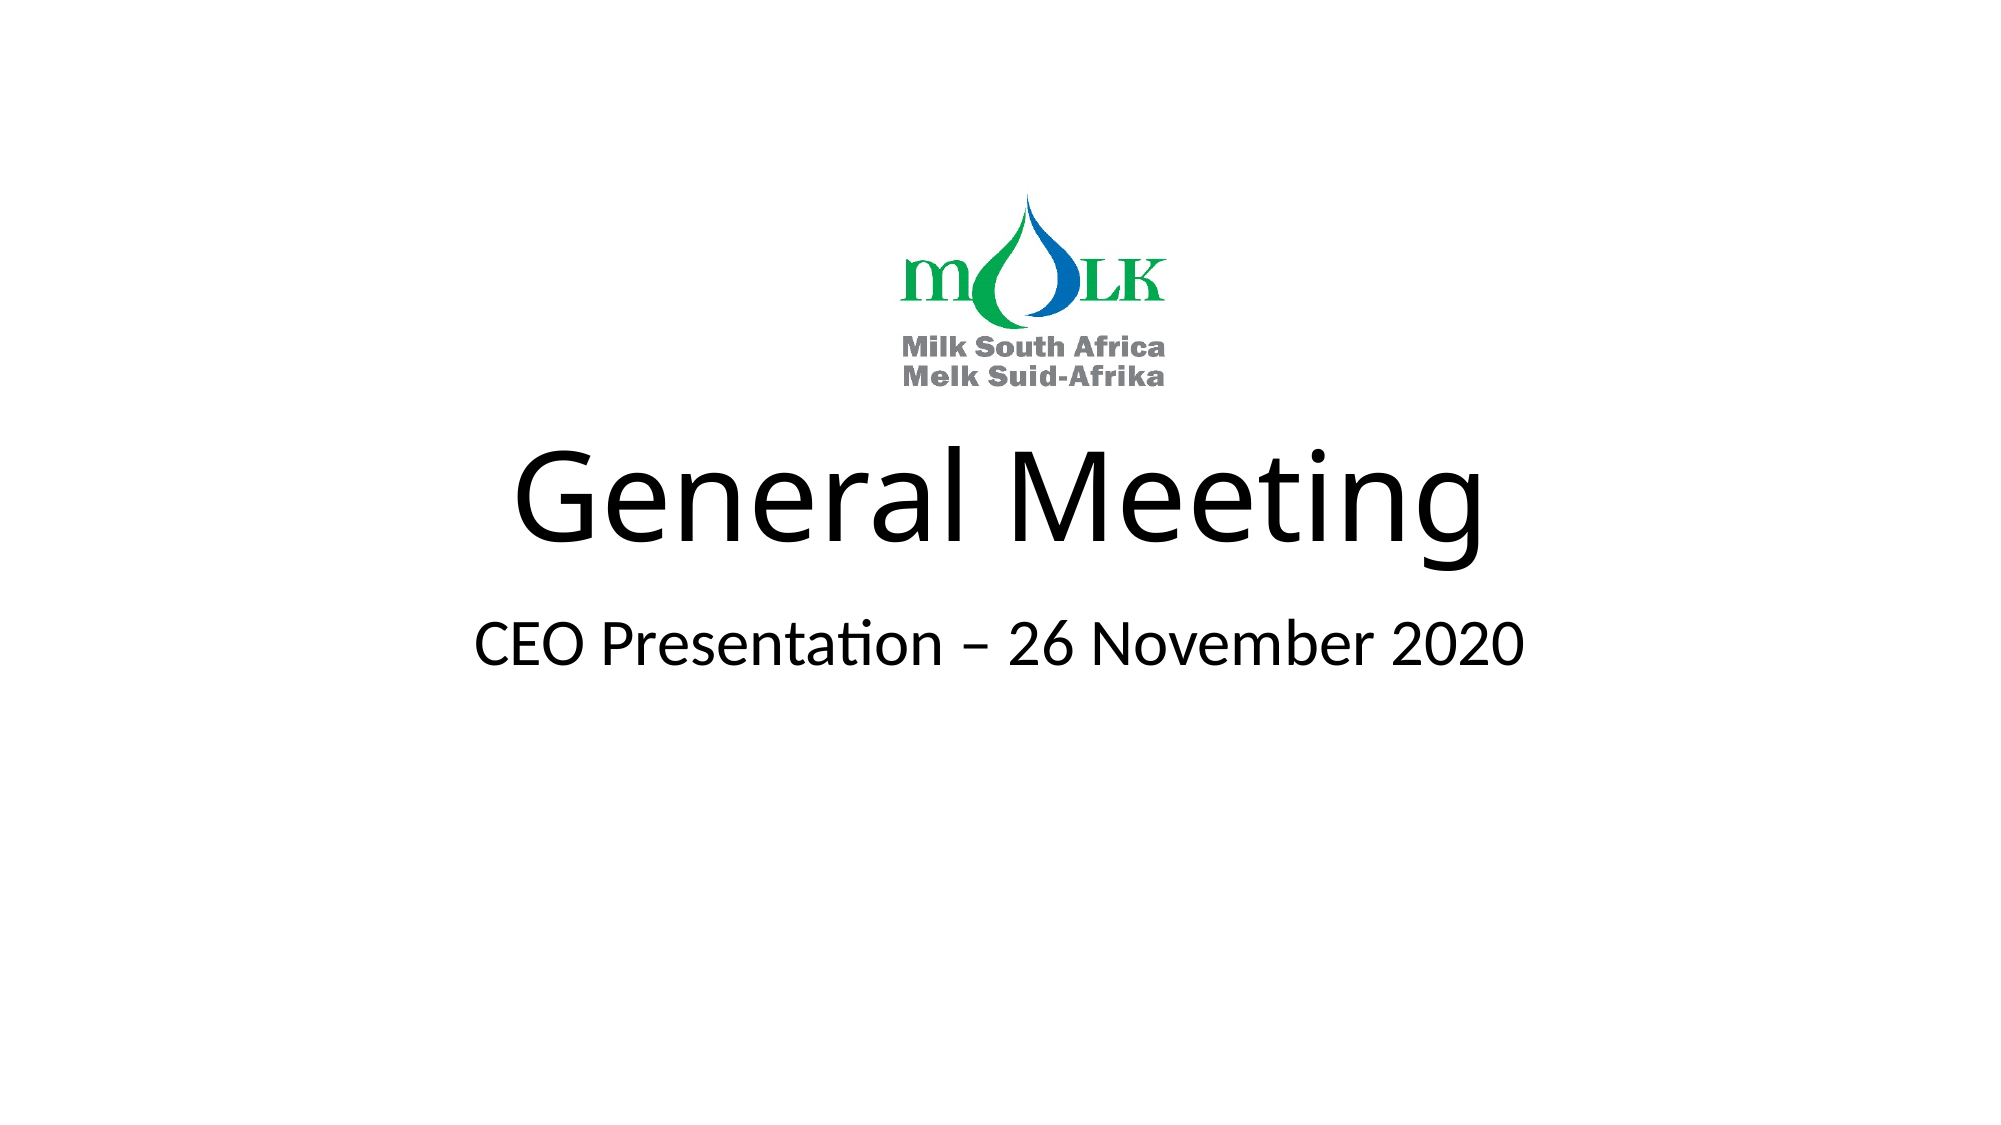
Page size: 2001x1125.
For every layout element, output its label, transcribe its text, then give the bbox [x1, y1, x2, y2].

title General Meeting [249, 184, 1750, 576]
picture [871, 184, 1203, 402]
subtitle CEO Presentation – 26 November 2020 [249, 600, 1750, 719]
